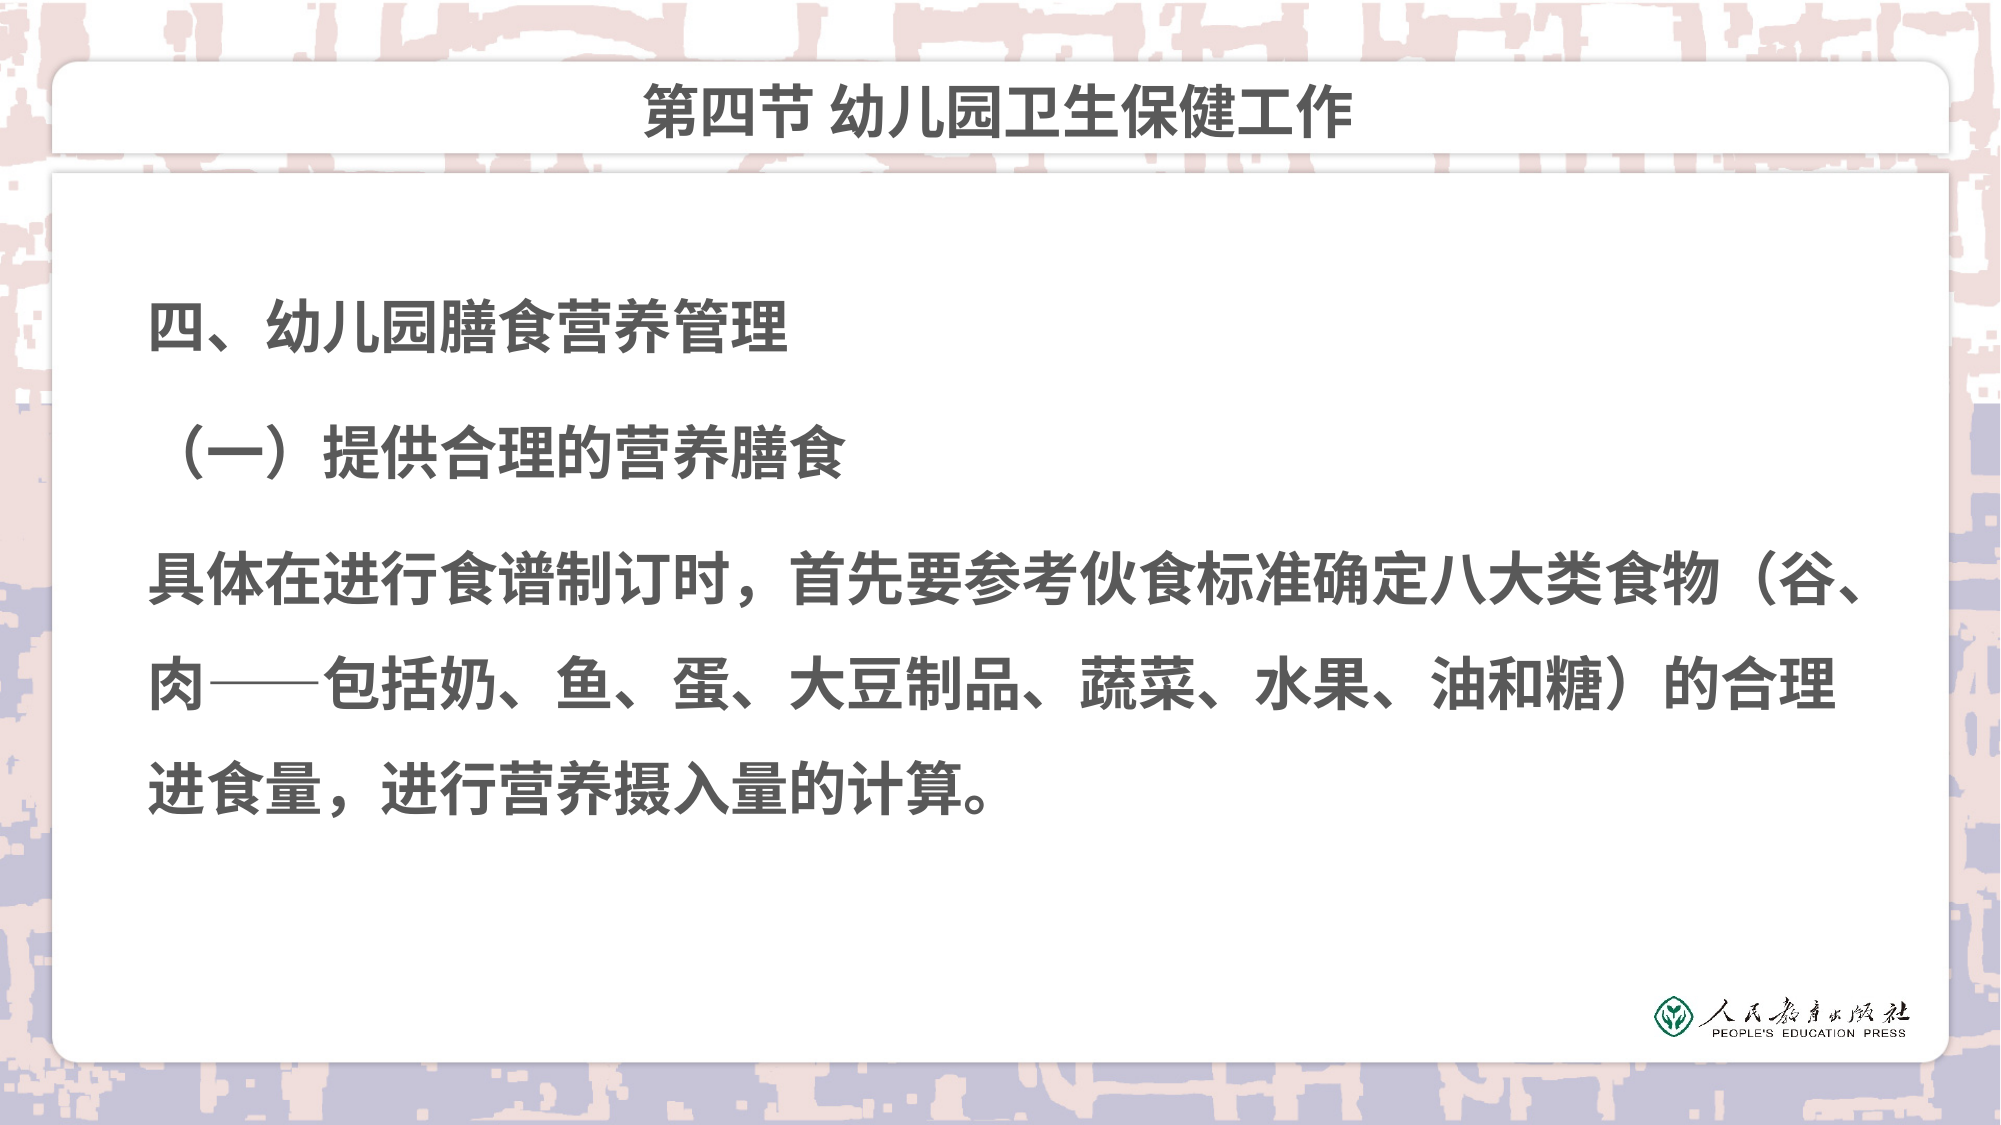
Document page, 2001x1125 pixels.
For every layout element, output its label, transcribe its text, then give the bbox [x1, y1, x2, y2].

picture [0, 0, 2001, 1125]
title 第四节 幼儿园卫生保健工作 [50, 66, 1945, 162]
list 四、幼儿园膳食营养管理 （一）提供合理的营养膳食 具体在进行食谱制订时，首先要参考伙食标准确定八大类食物（谷、肉——包括奶、鱼、蛋、大豆制品、蔬菜、水果、油和糖）的合理进食量，进行营养摄入量的计算。 [132, 247, 1858, 962]
